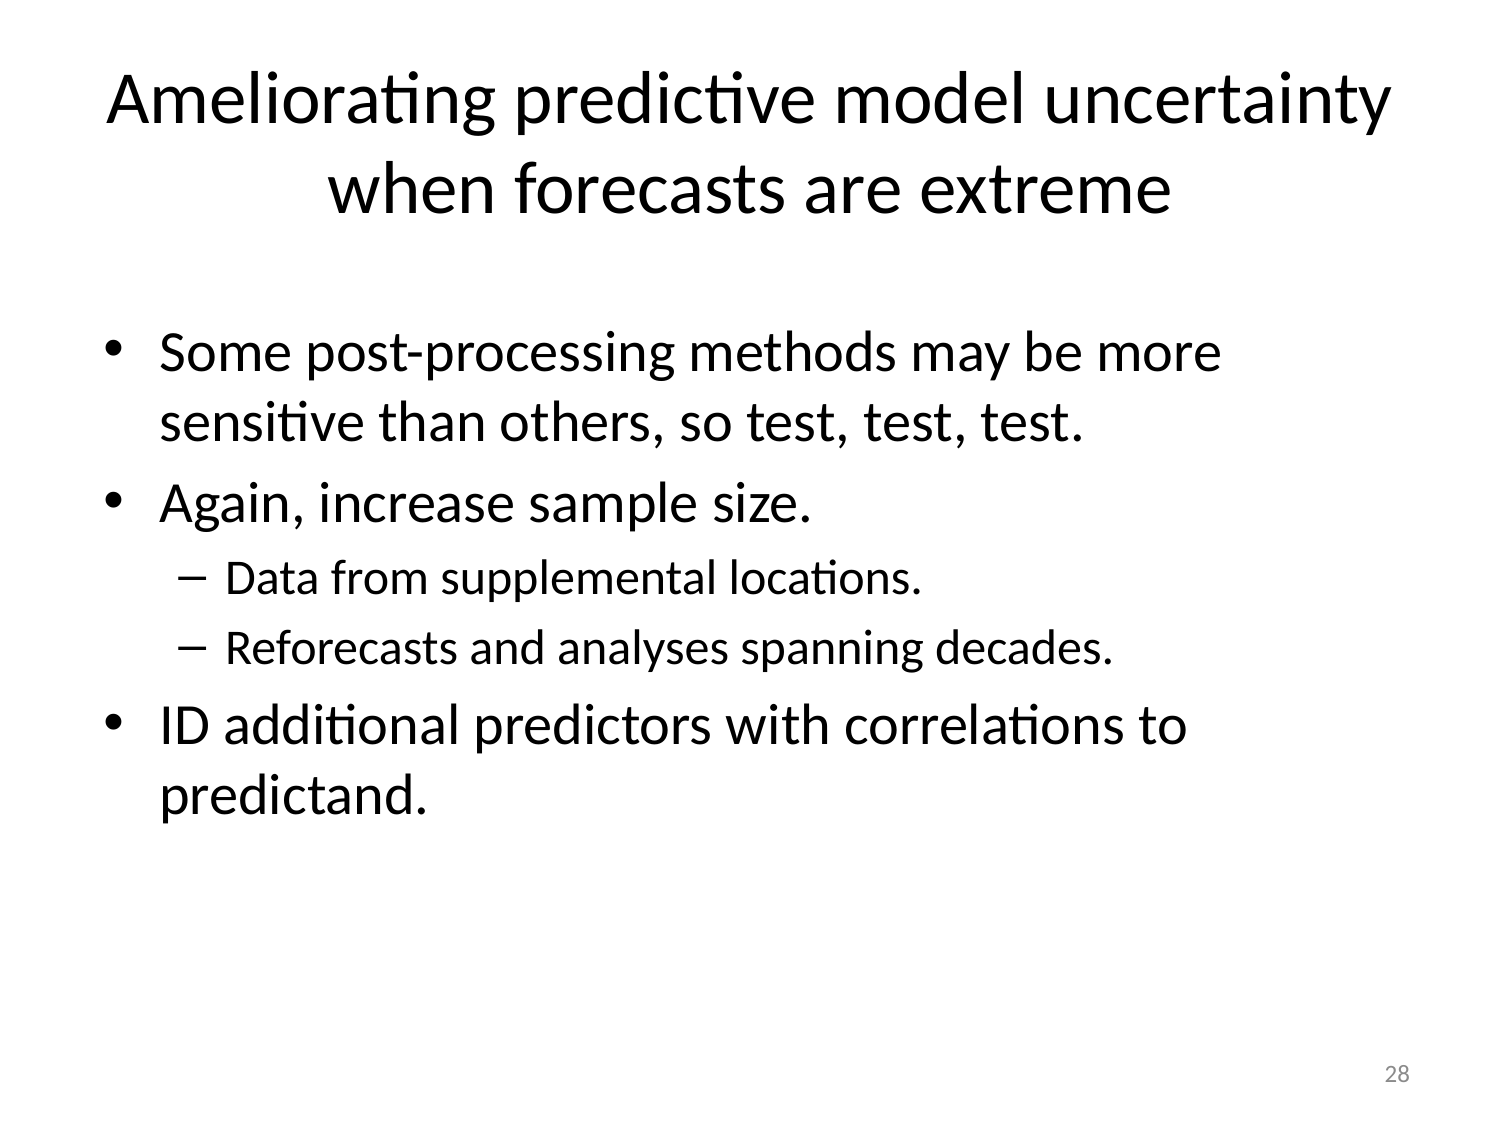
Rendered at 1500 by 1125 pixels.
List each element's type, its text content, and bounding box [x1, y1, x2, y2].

list Some post-processing methods may be more sensitive than others, so test, test, test. Again, increase sample size. Data from supplemental locations. Reforecasts and analyses spanning decades. ID additional predictors with correlations to predictand. [88, 305, 1400, 1048]
slide_number 28 [1074, 1042, 1425, 1103]
title Ameliorating predictive model uncertainty when forecasts are extreme [37, 45, 1464, 233]
